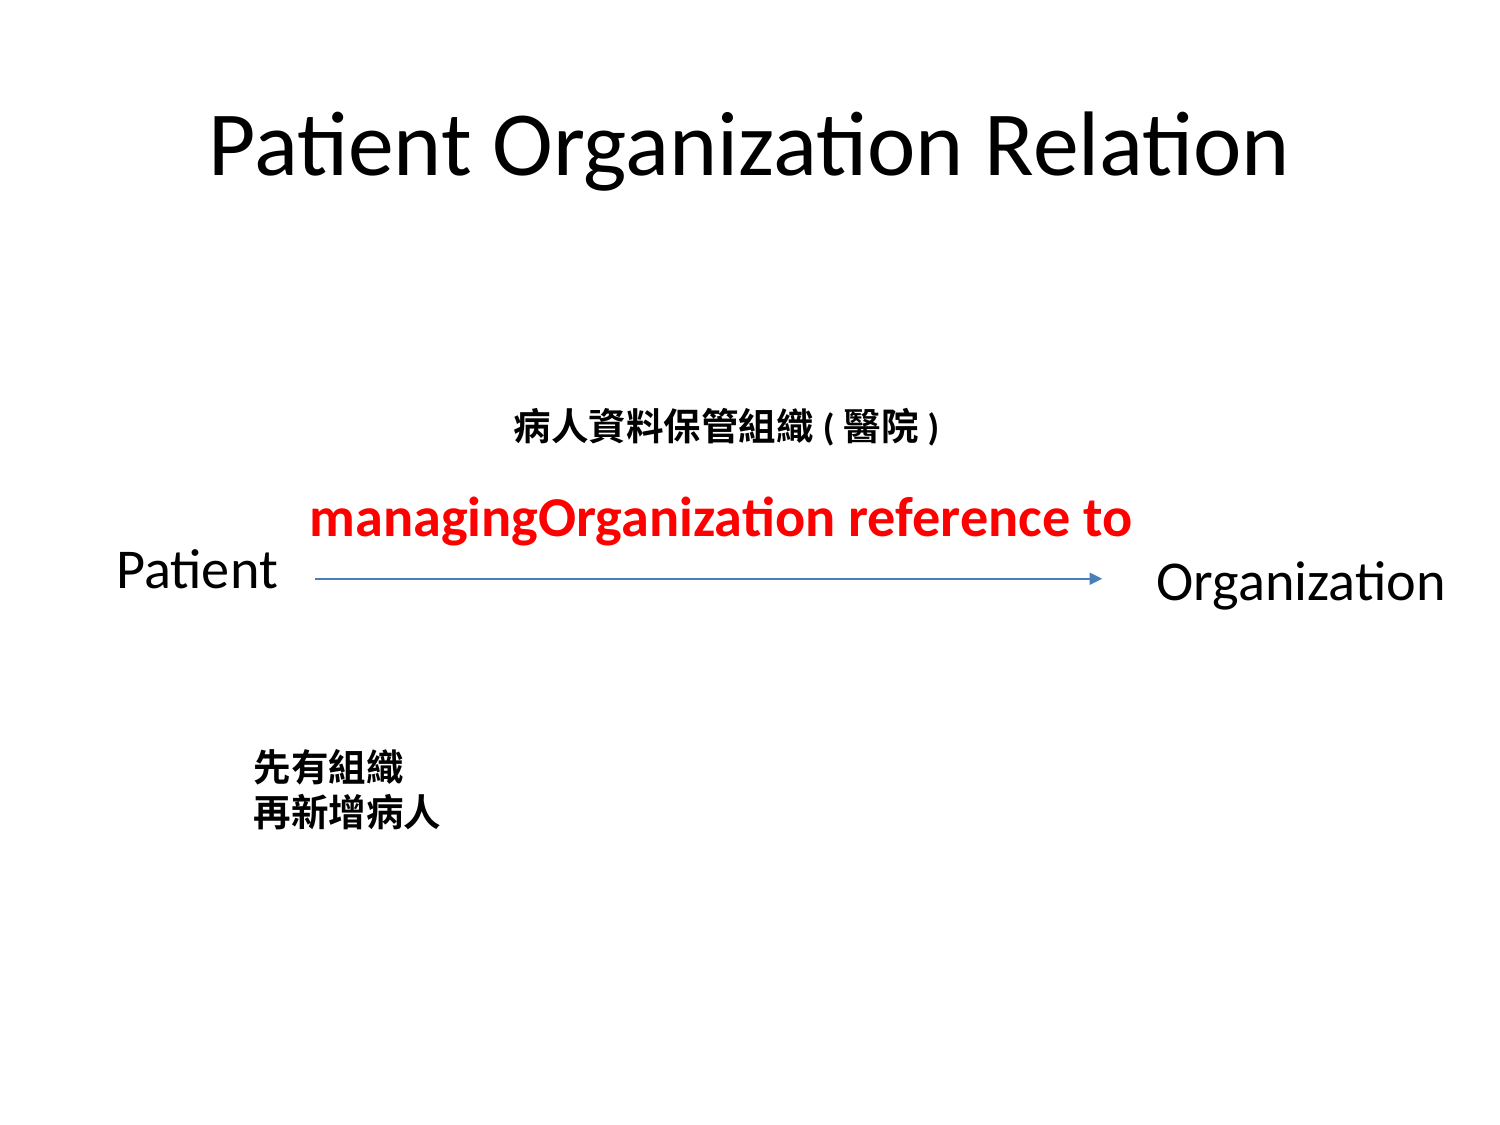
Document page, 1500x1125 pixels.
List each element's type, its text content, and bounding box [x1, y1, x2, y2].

text_box 病人資料保管組織(醫院) [499, 395, 1036, 456]
text_box 先有組織 再新增病人 [239, 736, 750, 841]
text_box Organization [1118, 537, 1485, 620]
text_box managingOrganization reference to [287, 473, 1167, 556]
text_box Patient [58, 524, 336, 607]
title Patient Organization Relation [75, 45, 1425, 233]
